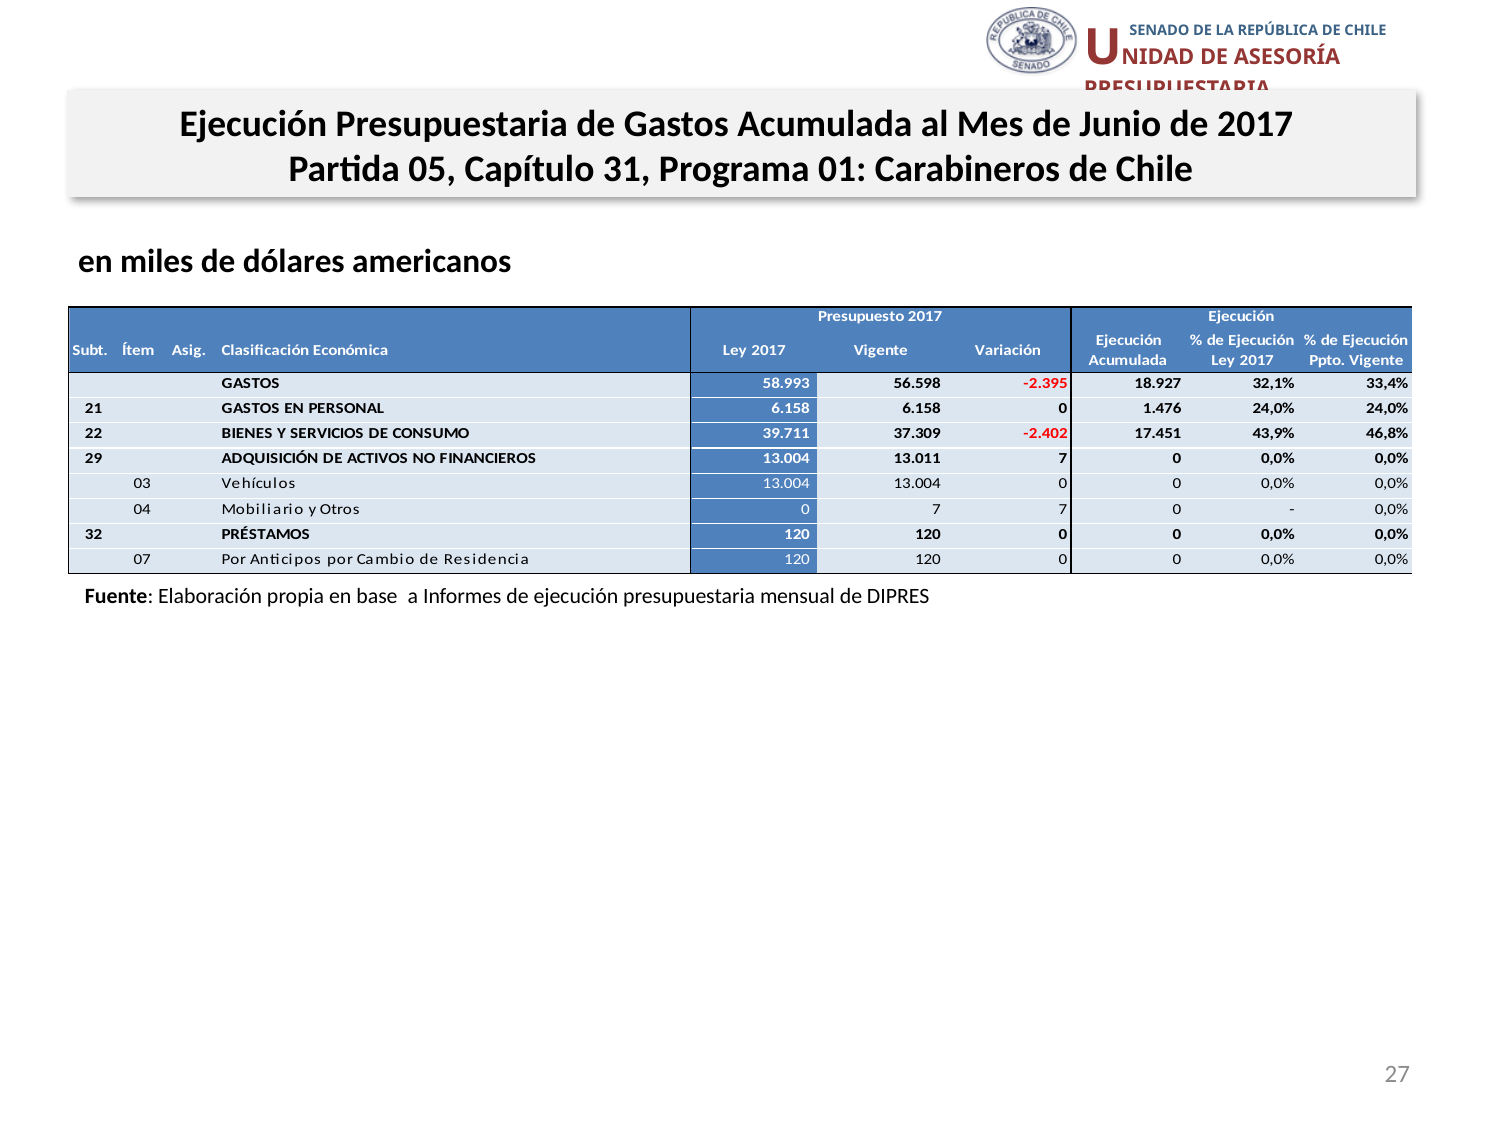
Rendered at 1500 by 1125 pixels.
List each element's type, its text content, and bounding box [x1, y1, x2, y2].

footer Fuente: Elaboración propia en base a Informes de ejecución presupuestaria mensual de DIPRES [70, 574, 1450, 635]
slide_number 27 [1074, 1042, 1425, 1103]
text_box Ejecución Presupuestaria de Gastos Acumulada al Mes de Junio de 2017 Partida 05, Capítulo 31, Programa 01: Carabineros de Chile [67, 90, 1415, 197]
picture [67, 306, 1414, 575]
text_box en miles de dólares americanos [63, 231, 1414, 307]
picture [986, 7, 1079, 76]
